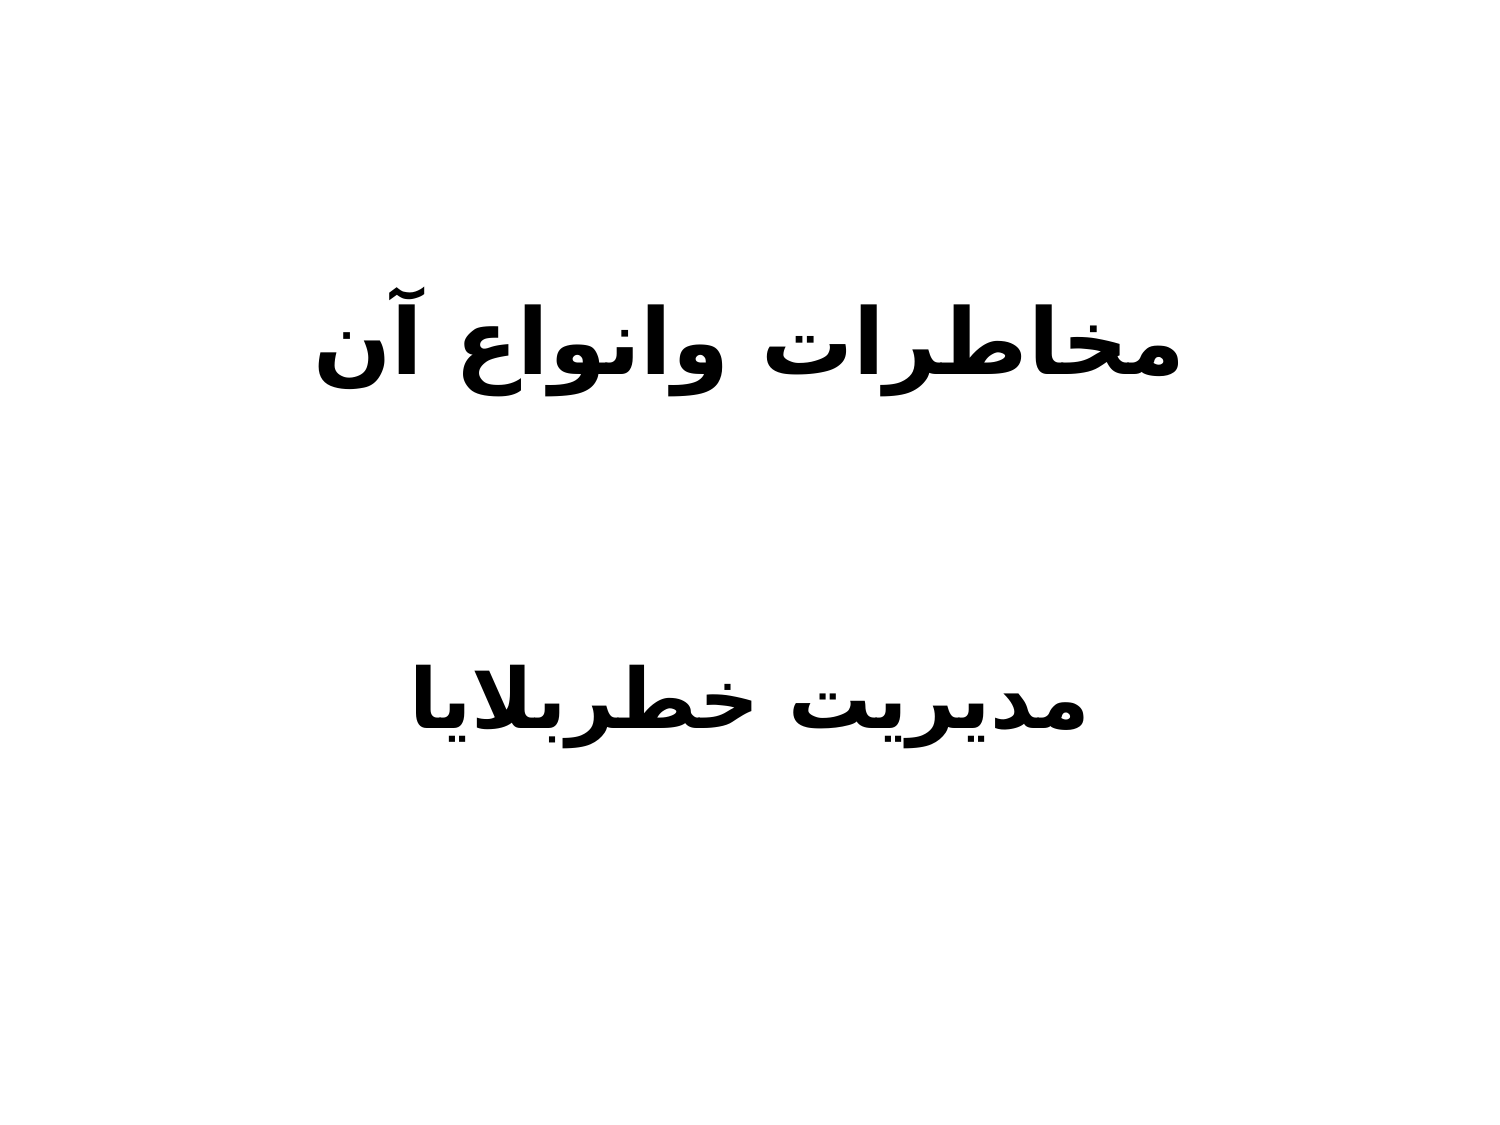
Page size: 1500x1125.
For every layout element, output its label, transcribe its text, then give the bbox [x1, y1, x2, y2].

subtitle مدیریت خطربلایا [225, 637, 1275, 925]
title مخاطرات وانواع آن [112, 220, 1388, 457]
